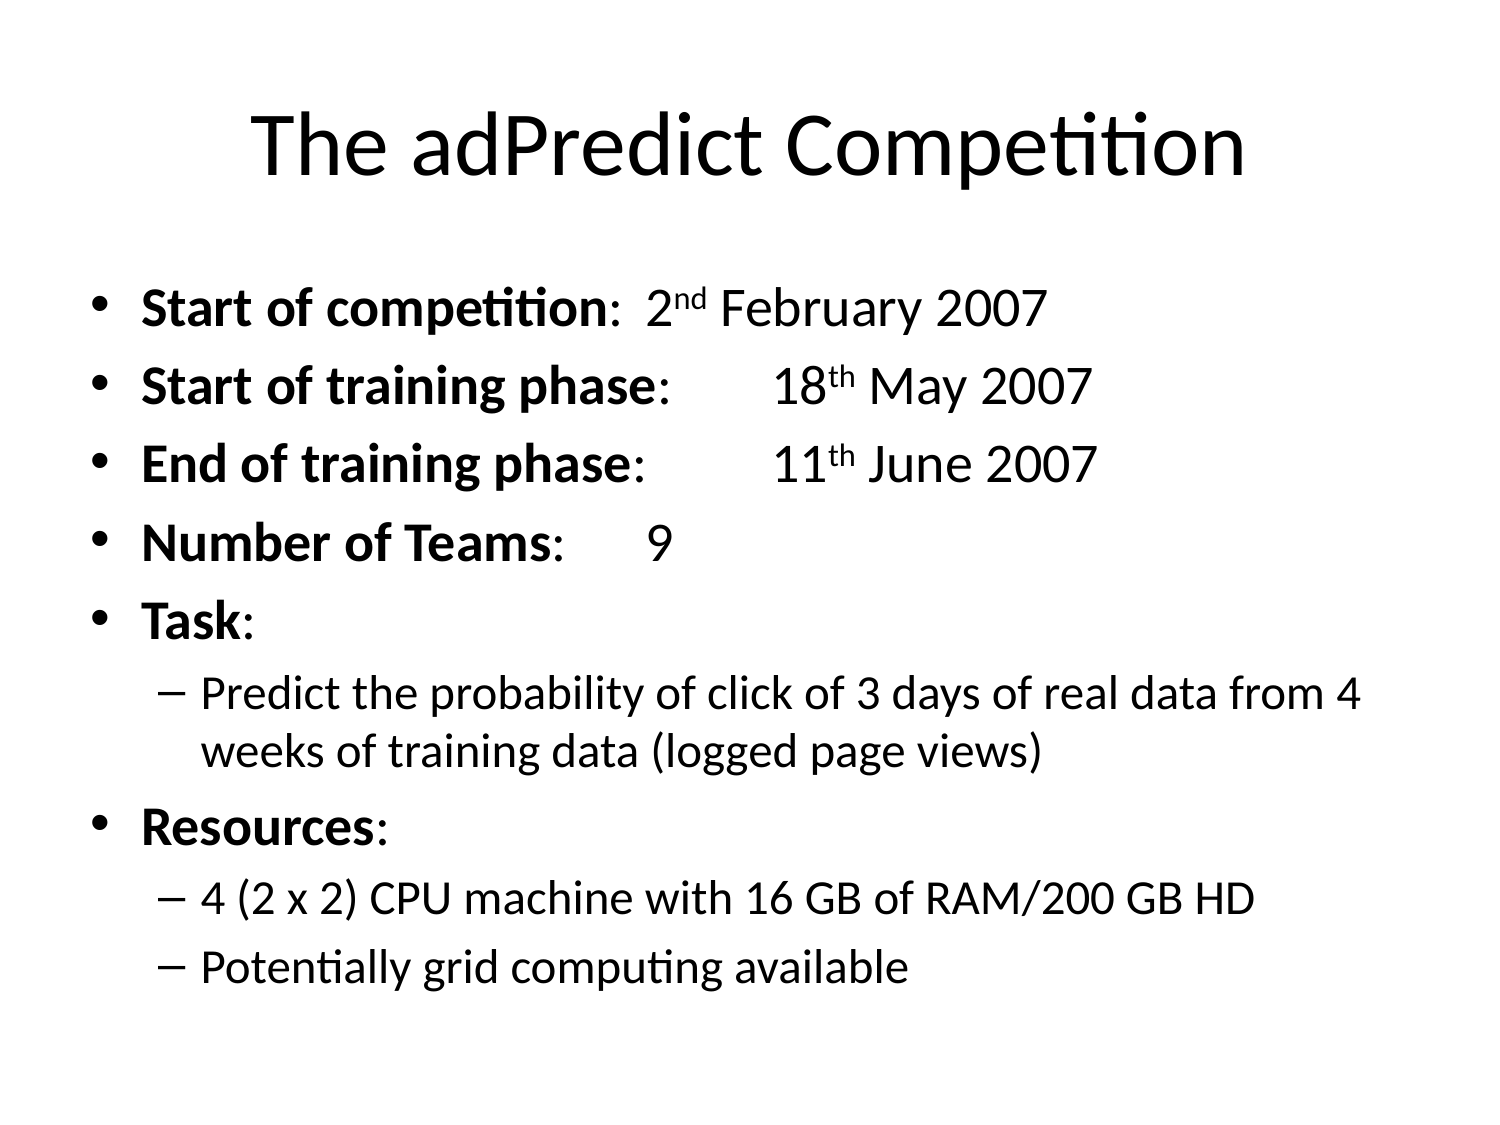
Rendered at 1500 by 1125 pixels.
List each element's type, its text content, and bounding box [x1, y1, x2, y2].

list Start of competition: 2nd February 2007 Start of training phase: 18th May 2007 End of training phase: 11th June 2007 Number of Teams: 9 Task: Predict the probability of click of 3 days of real data from 4 weeks of training data (logged page views) Resources: 4 (2 x 2) CPU machine with 16 GB of RAM/200 GB HD Potentially grid computing available [75, 262, 1425, 1005]
title The adPredict Competition [75, 45, 1425, 233]
